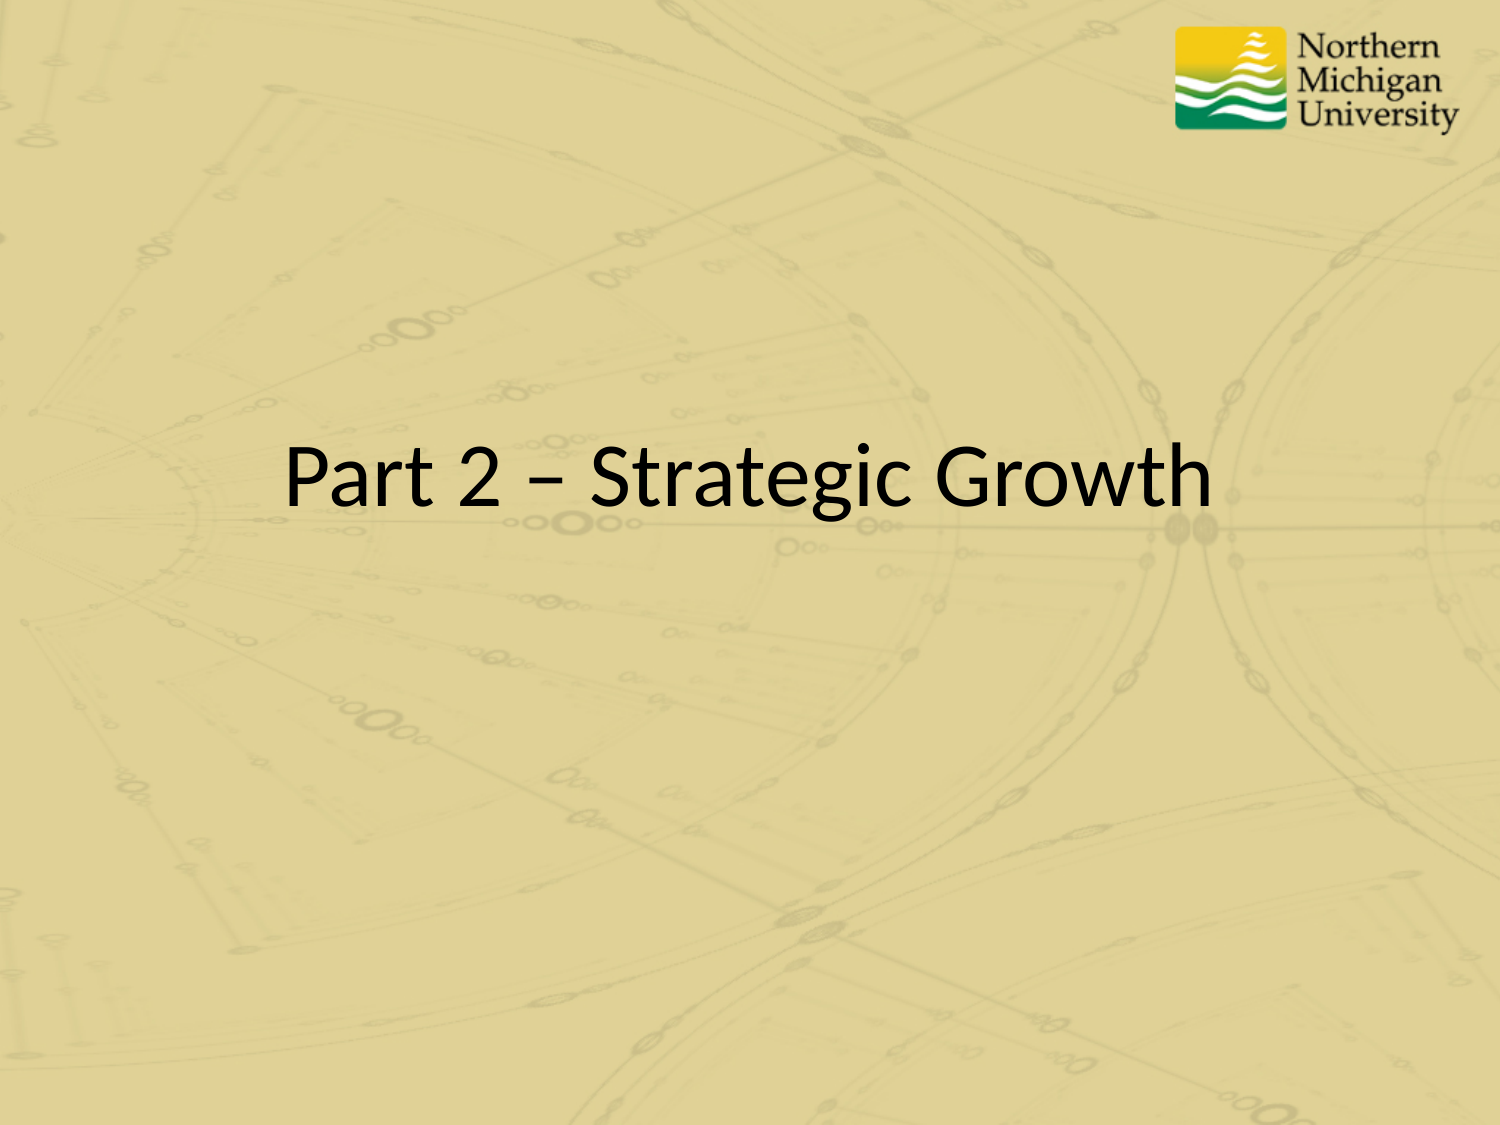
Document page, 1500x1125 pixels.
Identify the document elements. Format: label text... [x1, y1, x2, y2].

picture [0, 0, 1500, 1125]
title Part 2 – Strategic Growth [112, 349, 1388, 591]
